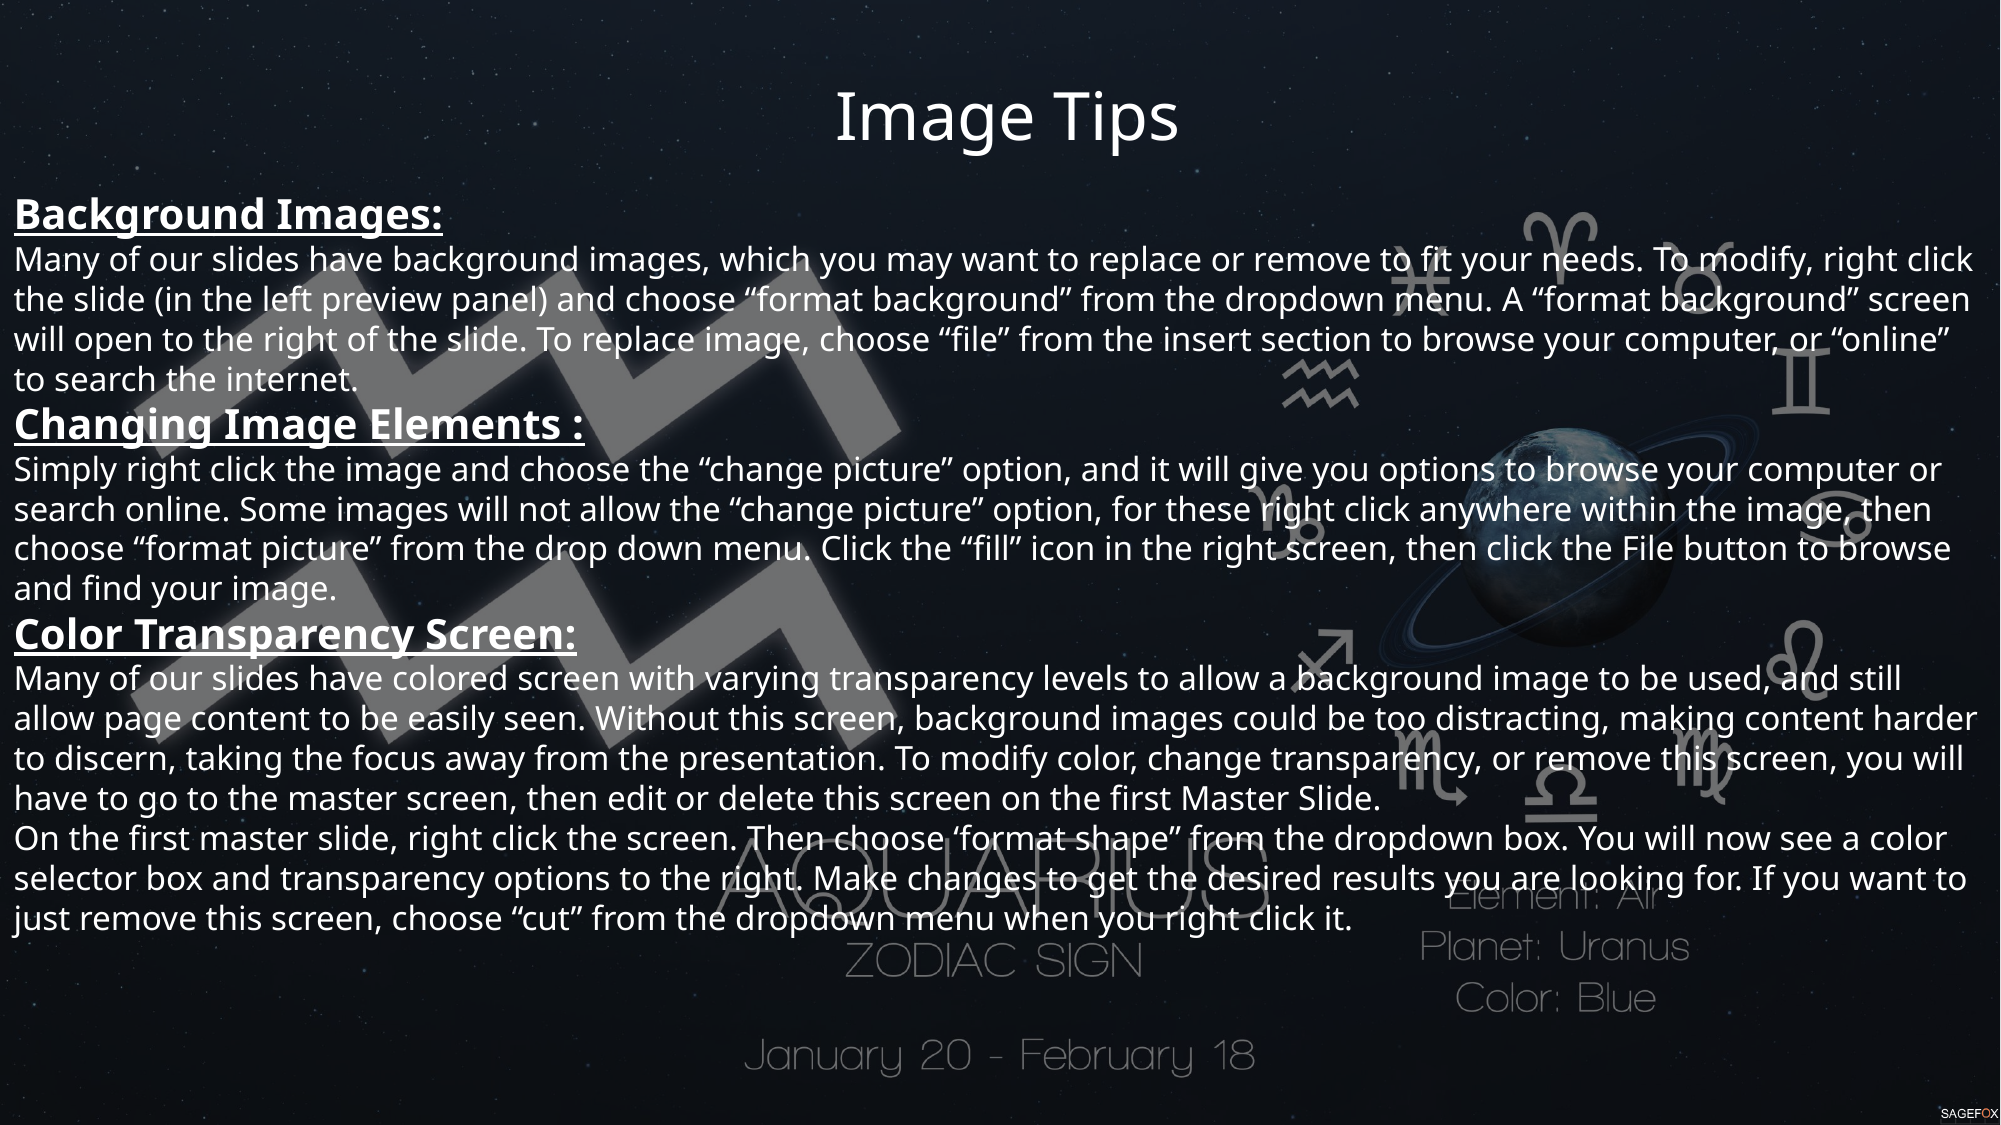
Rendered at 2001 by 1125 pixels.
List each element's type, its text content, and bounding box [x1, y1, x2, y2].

title Image Tips [597, 59, 1420, 177]
text_box Background Images: Many of our slides have background images, which you may want to replace or remove to fit your needs. To modify, right click the slide (in the left preview panel) and choose “format background” from the dropdown menu. A “format background” screen will open to the right of the slide. To replace image, choose “file” from the insert section to browse your computer, or “online” to search the internet. Changing Image Elements : Simply right click the image and choose the “change picture” option, and it will give you options to browse your computer or search online. Some images will not allow the “change picture” option, for these right click anywhere within the image, then choose “format picture” from the drop down menu. Click the “fill” icon in the right screen, then click the File button to browse and find your image. Color Transparency Screen: Many of our slides have colored screen with varying transparency levels to allow a background image to be used, and still allow page content to be easily seen. Without this screen, background images could be too distracting, making content harder to discern, taking the focus away from the presentation. To modify color, change transparency, or remove this screen, you will have to go to the master screen, then edit or delete this screen on the first Master Slide. On the first master slide, right click the screen. Then choose ‘format shape” from the dropdown box. You will now see a color selector box and transparency options to the right. Make changes to get the desired results you are looking for. If you want to just remove this screen, choose “cut” from the dropdown menu when you right click it. [0, 0, 2000, 1125]
